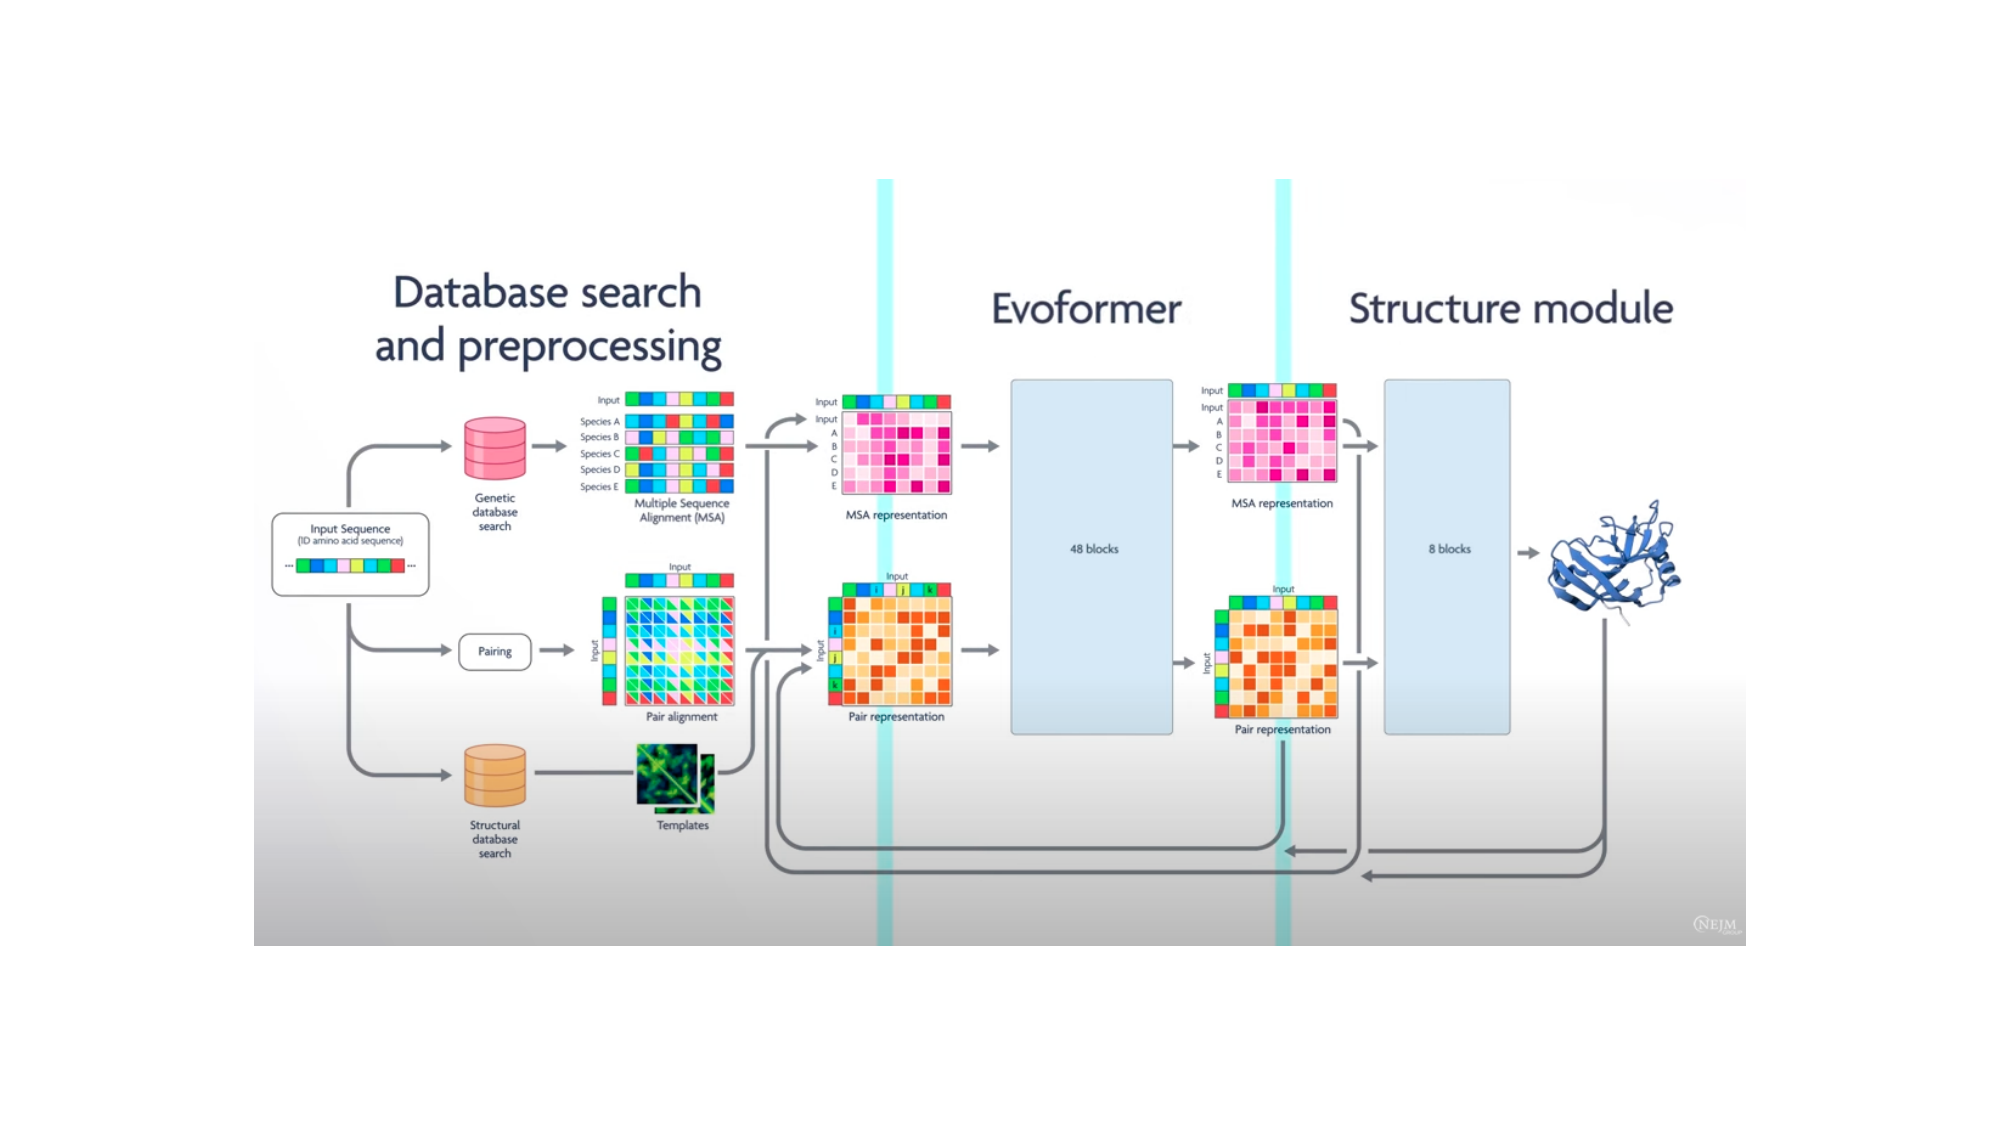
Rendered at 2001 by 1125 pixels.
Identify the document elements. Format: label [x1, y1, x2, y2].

list [254, 179, 1746, 946]
